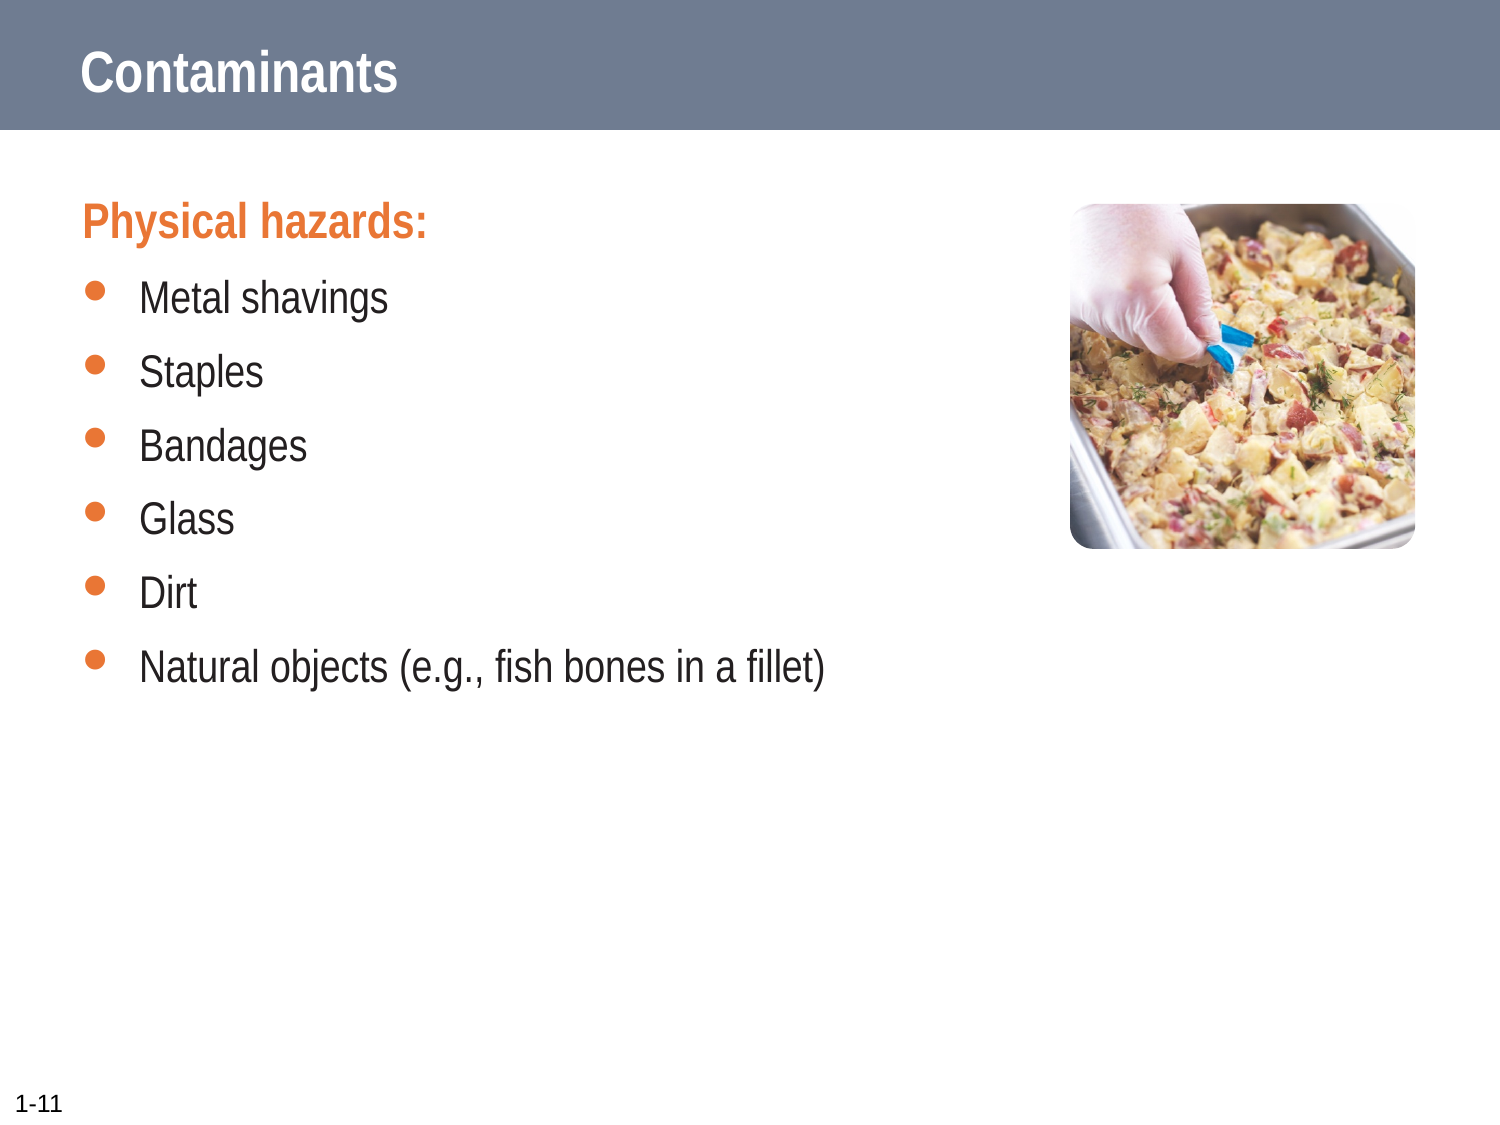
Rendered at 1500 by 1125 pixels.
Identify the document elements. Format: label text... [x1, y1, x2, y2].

text_box 1-11 [0, 1080, 94, 1125]
title Contaminants [65, 26, 1429, 112]
list Physical hazards: Metal shavings Staples Bandages Glass Dirt Natural objects (e.g., fish bones in a fillet) [67, 187, 944, 1005]
picture [1069, 203, 1416, 550]
